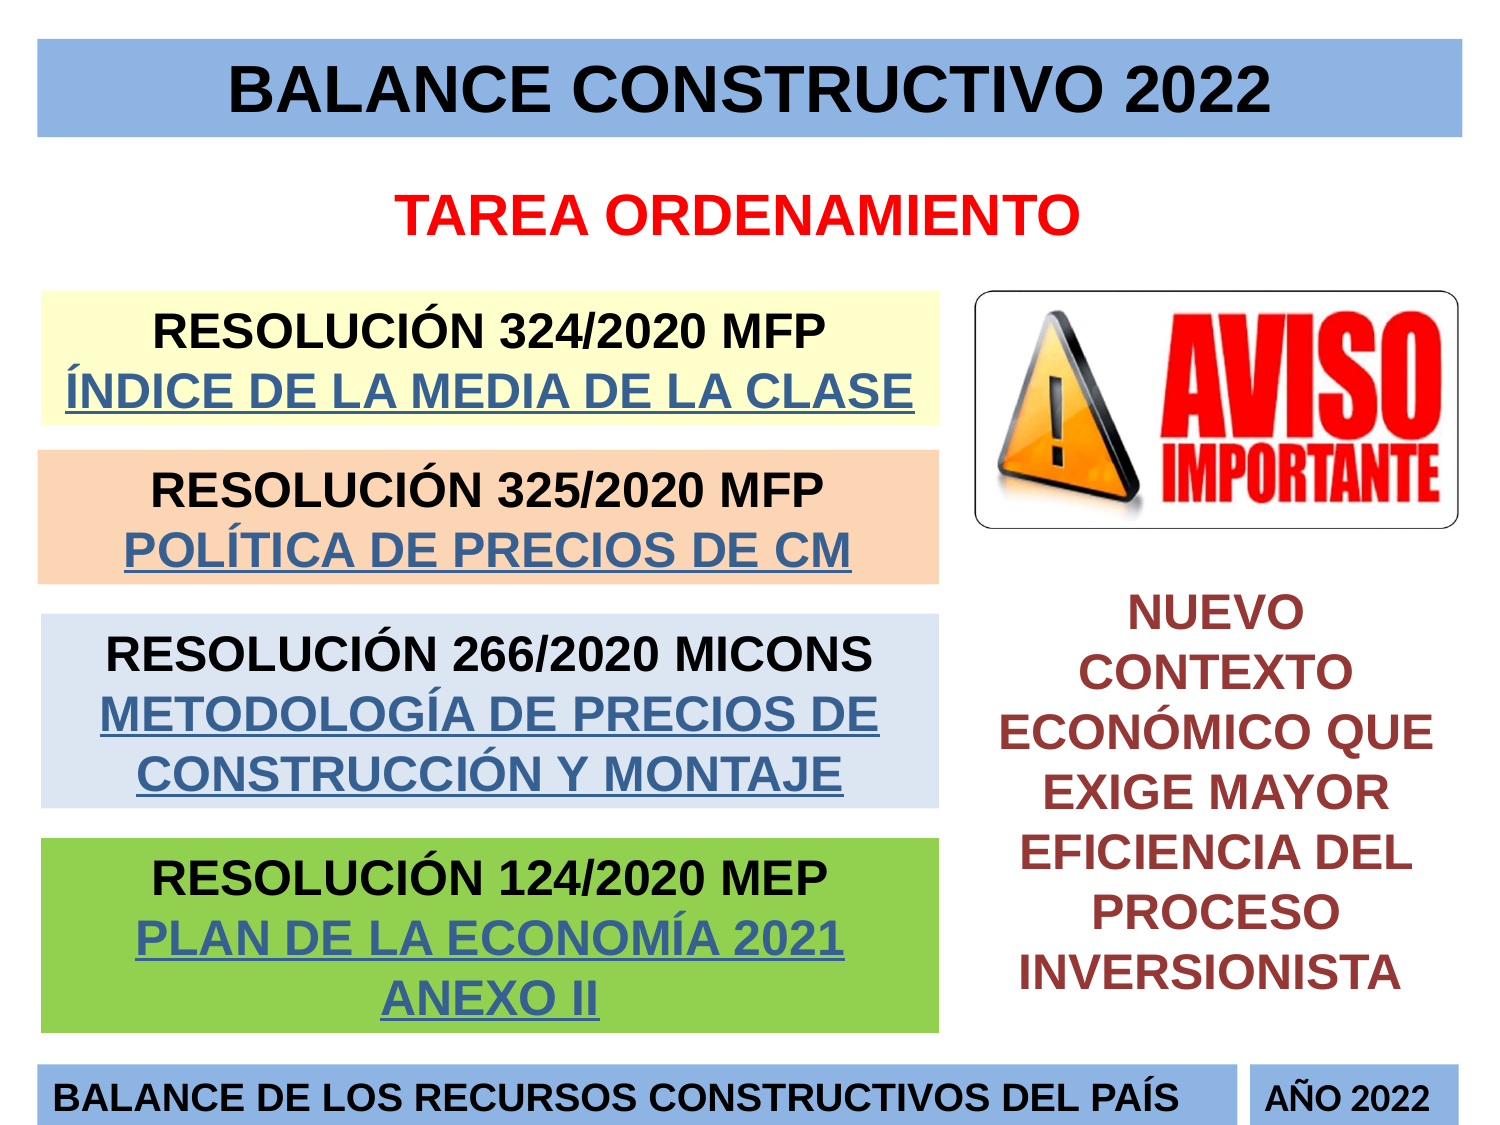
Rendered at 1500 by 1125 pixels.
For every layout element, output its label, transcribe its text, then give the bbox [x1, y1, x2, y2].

text_box NUEVO CONTEXTO ECONÓMICO QUE EXIGE MAYOR EFICIENCIA DEL PROCESO INVERSIONISTA [974, 572, 1459, 1007]
text_box RESOLUCIÓN 324/2020 MFP ÍNDICE DE LA MEDIA DE LA CLASE [41, 290, 939, 426]
text_box BALANCE CONSTRUCTIVO 2022 [37, 38, 1463, 138]
picture [974, 290, 1459, 529]
text_box TAREA ORDENAMIENTO [301, 169, 1176, 255]
text_box RESOLUCIÓN 325/2020 MFP POLÍTICA DE PRECIOS DE CM [37, 449, 939, 585]
text_box RESOLUCIÓN 266/2020 MICONS METODOLOGÍA DE PRECIOS DE CONSTRUCCIÓN Y MONTAJE [41, 613, 939, 809]
text_box AÑO 2022 [1250, 1064, 1459, 1125]
text_box BALANCE DE LOS RECURSOS CONSTRUCTIVOS DEL PAÍS [37, 1064, 1238, 1125]
text_box RESOLUCIÓN 124/2020 MEP PLAN DE LA ECONOMÍA 2021 ANEXO II [41, 838, 939, 1033]
